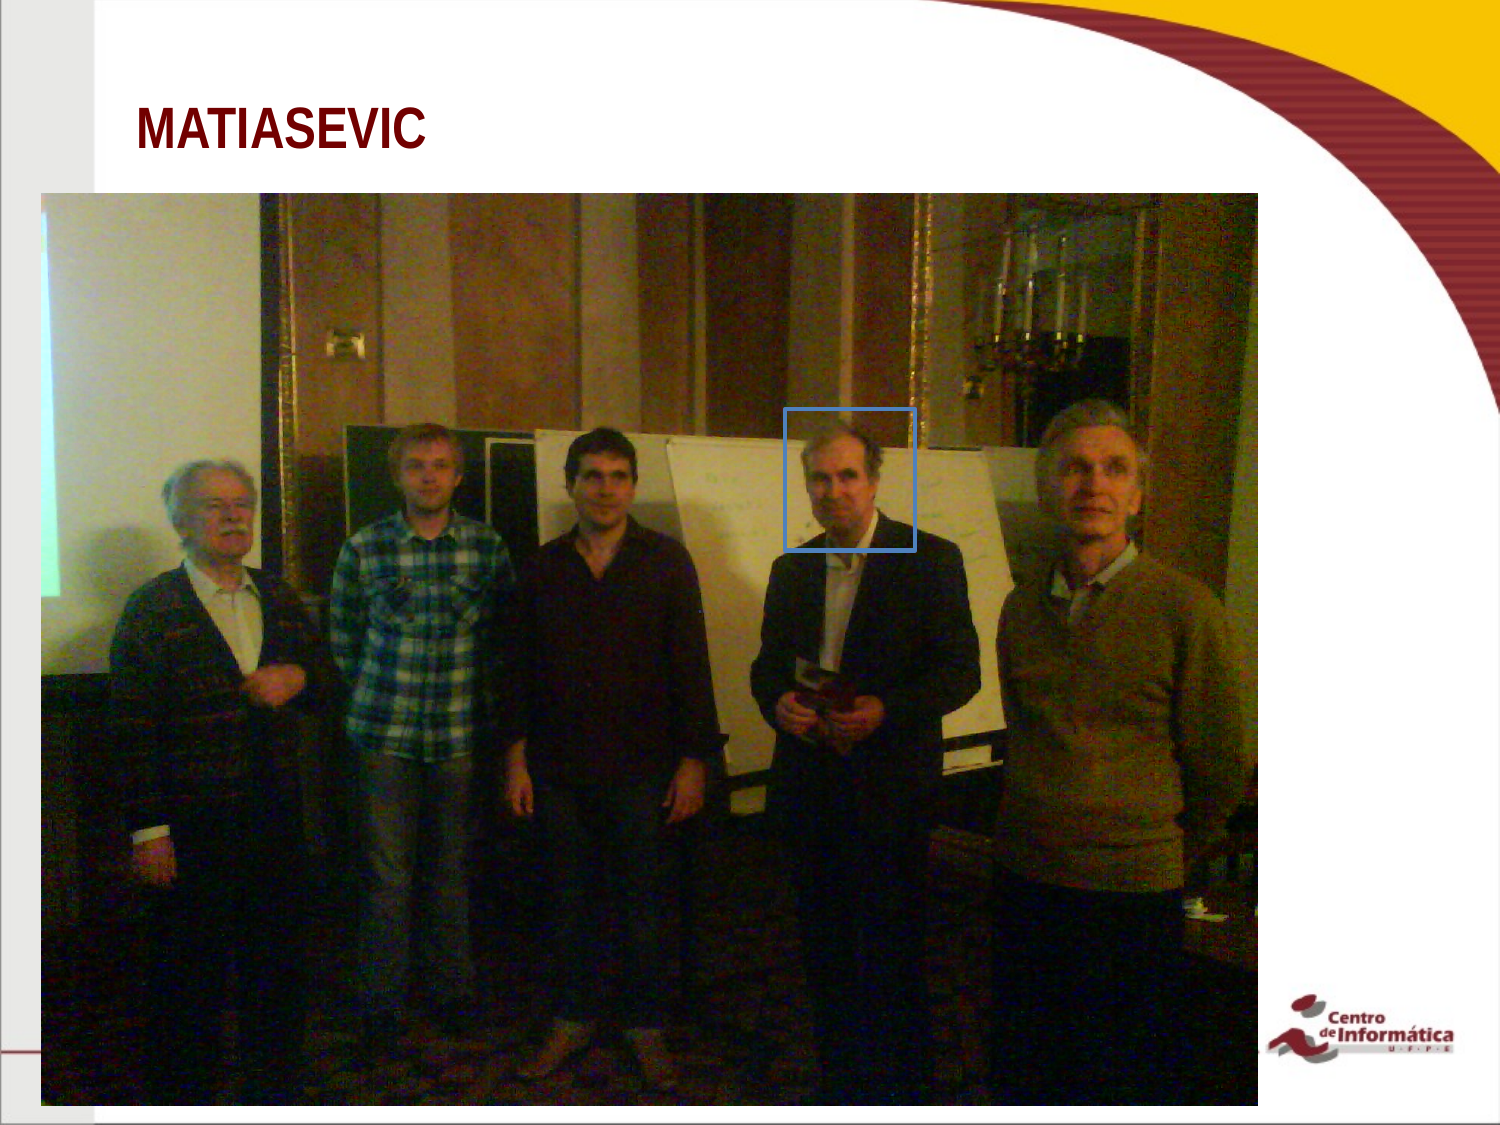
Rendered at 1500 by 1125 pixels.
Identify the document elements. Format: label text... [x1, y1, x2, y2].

text_box MATIASEVIC [122, 31, 1317, 219]
picture [0, 0, 1500, 1125]
